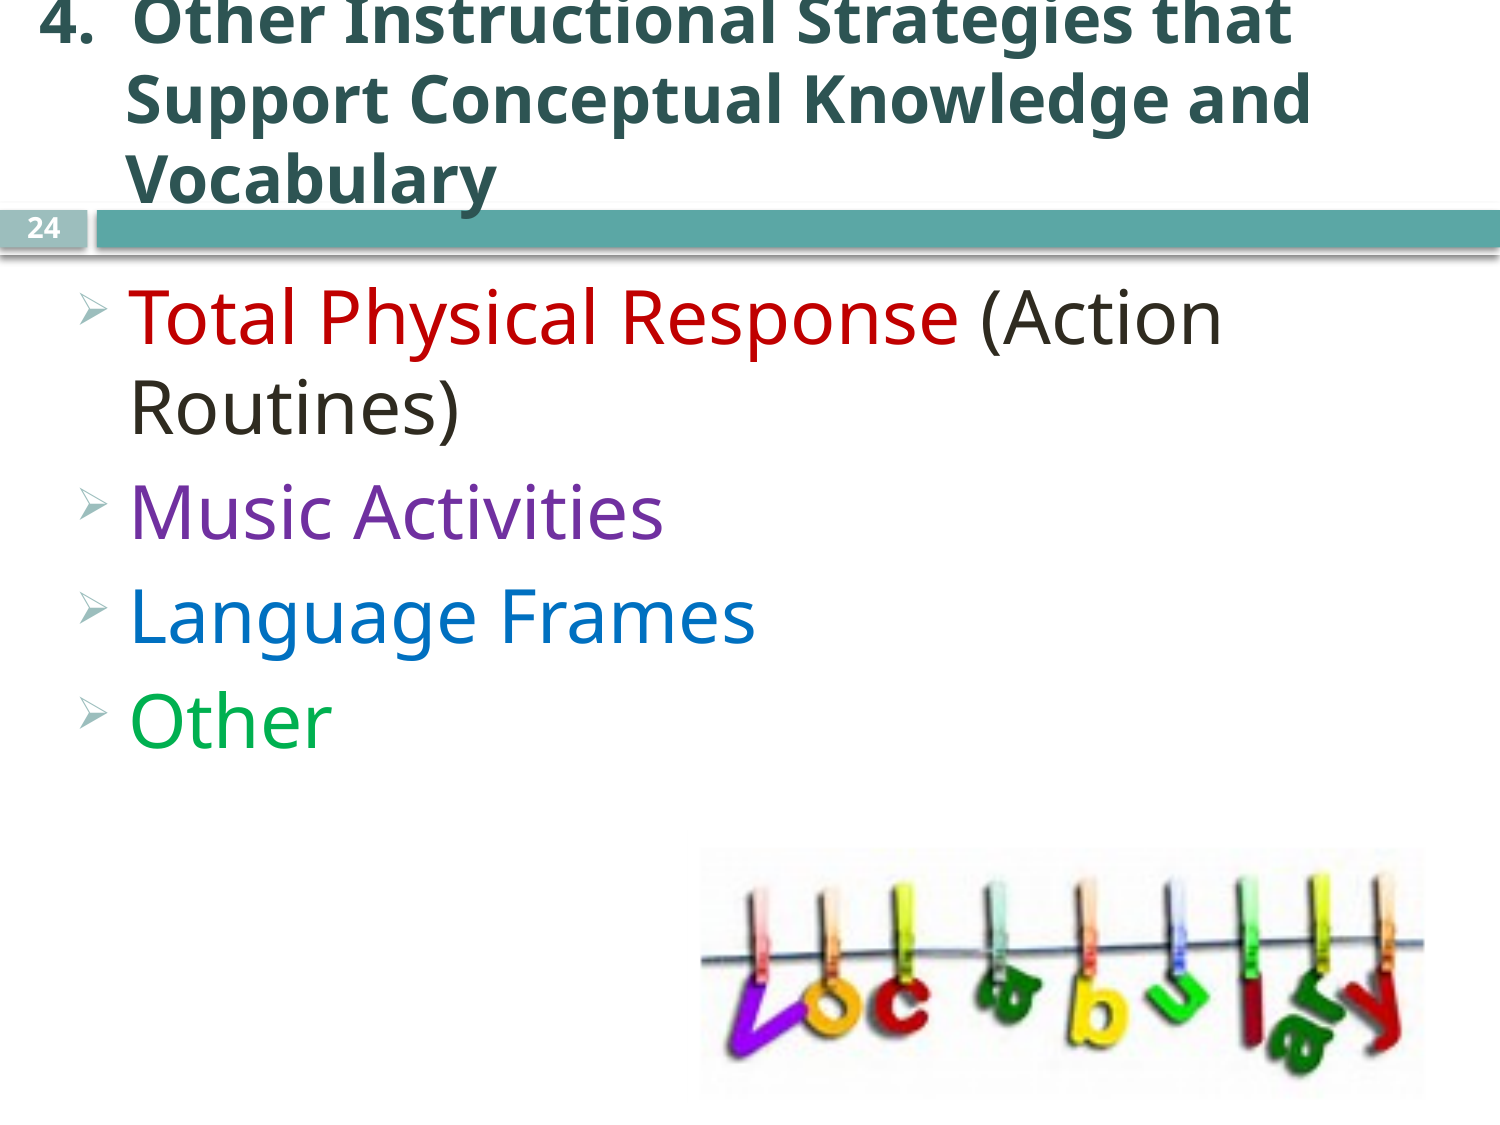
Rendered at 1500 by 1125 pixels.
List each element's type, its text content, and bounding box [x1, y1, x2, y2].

picture [685, 830, 1439, 1104]
title 4. Other Instructional Strategies that Support Conceptual Knowledge and Vocabulary [24, 15, 1464, 179]
slide_number 24 [0, 208, 88, 249]
list Total Physical Response (Action Routines) Music Activities Language Frames Other [61, 262, 1464, 1103]
